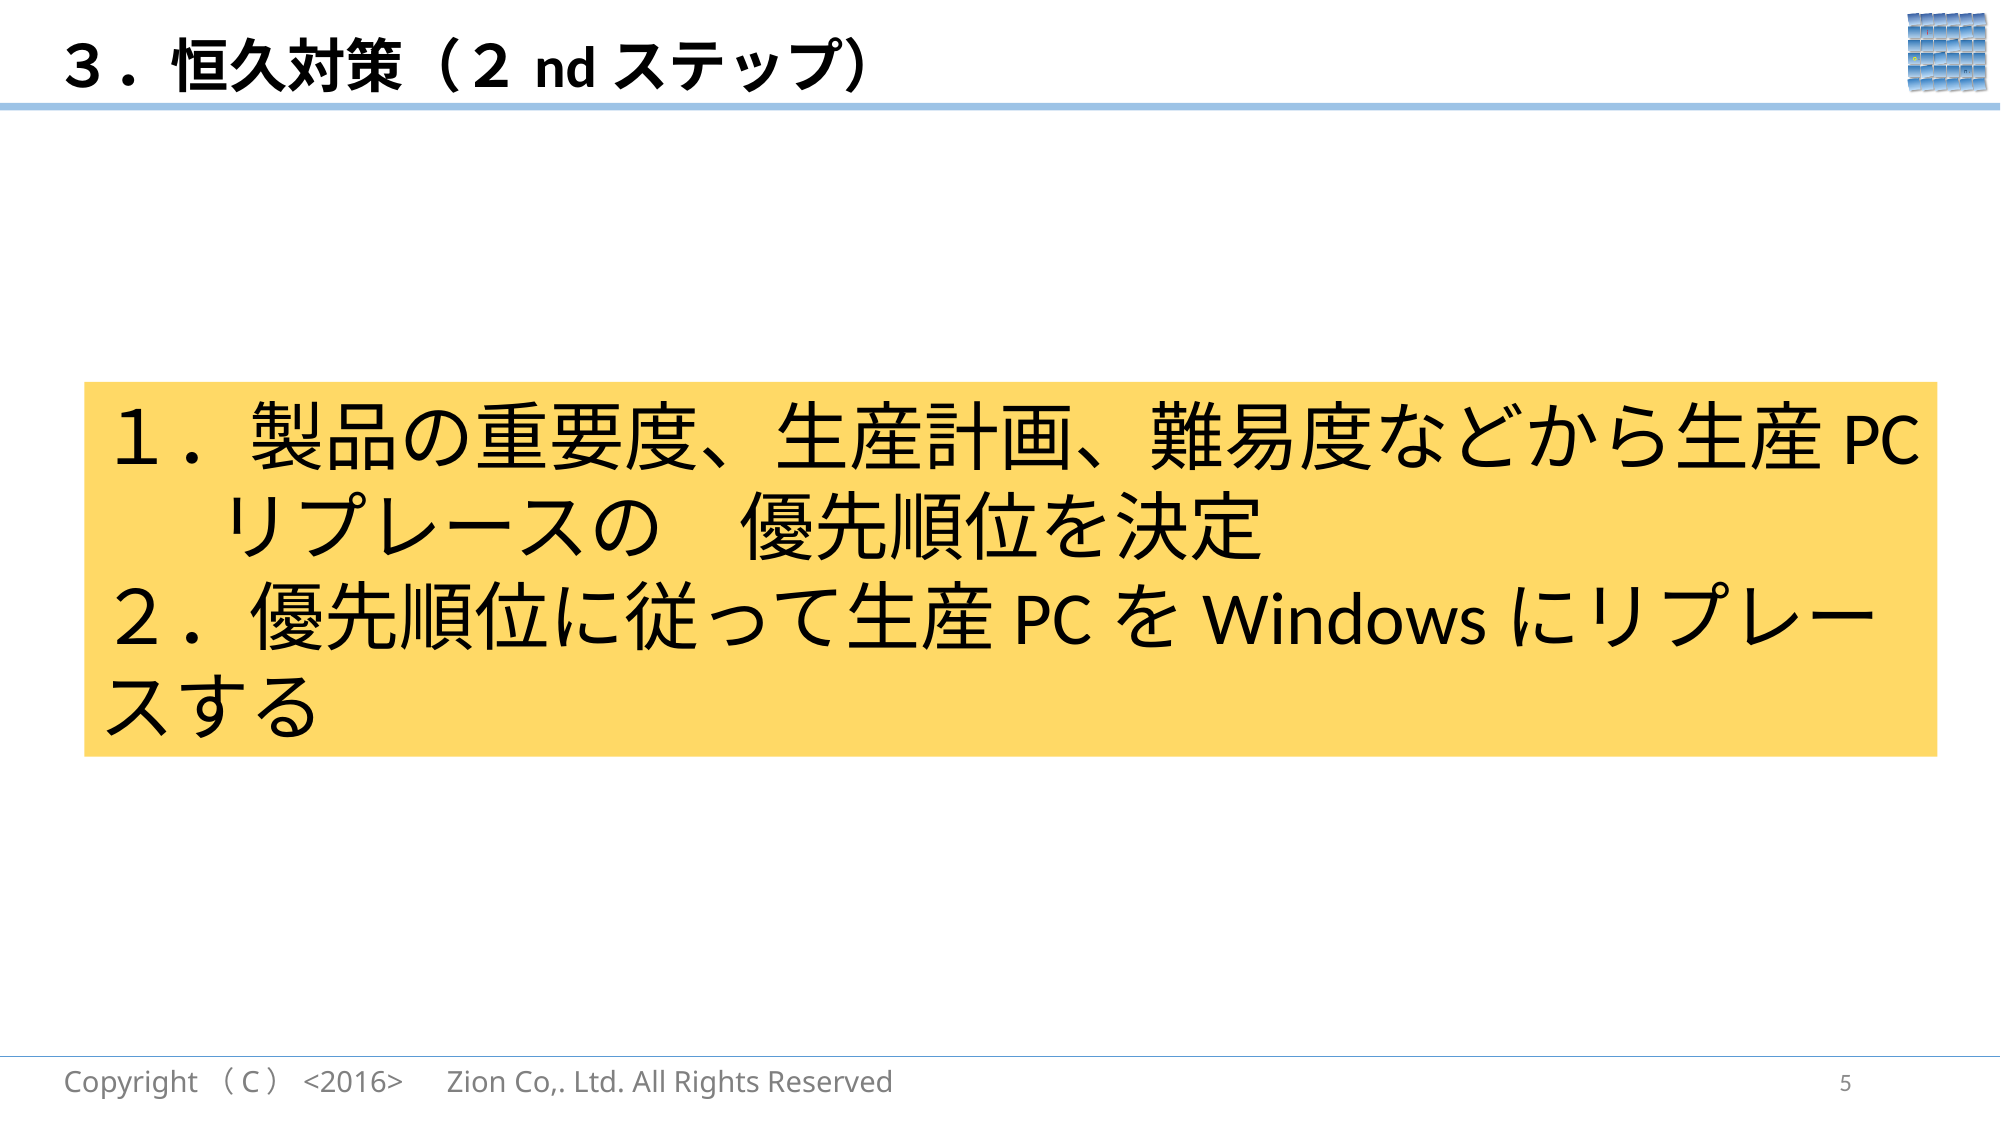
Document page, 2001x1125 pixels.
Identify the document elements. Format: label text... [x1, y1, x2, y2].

text_box ３．恒久対策（２ndステップ） [39, 22, 1125, 107]
slide_number 5 [1417, 1051, 1868, 1112]
picture [1903, 9, 1991, 96]
text_box １．製品の重要度、生産計画、難易度などから生産PCリプレースの 優先順位を決定 ２．優先順位に従って生産PCをWindowsにリプレースする [84, 381, 1938, 757]
